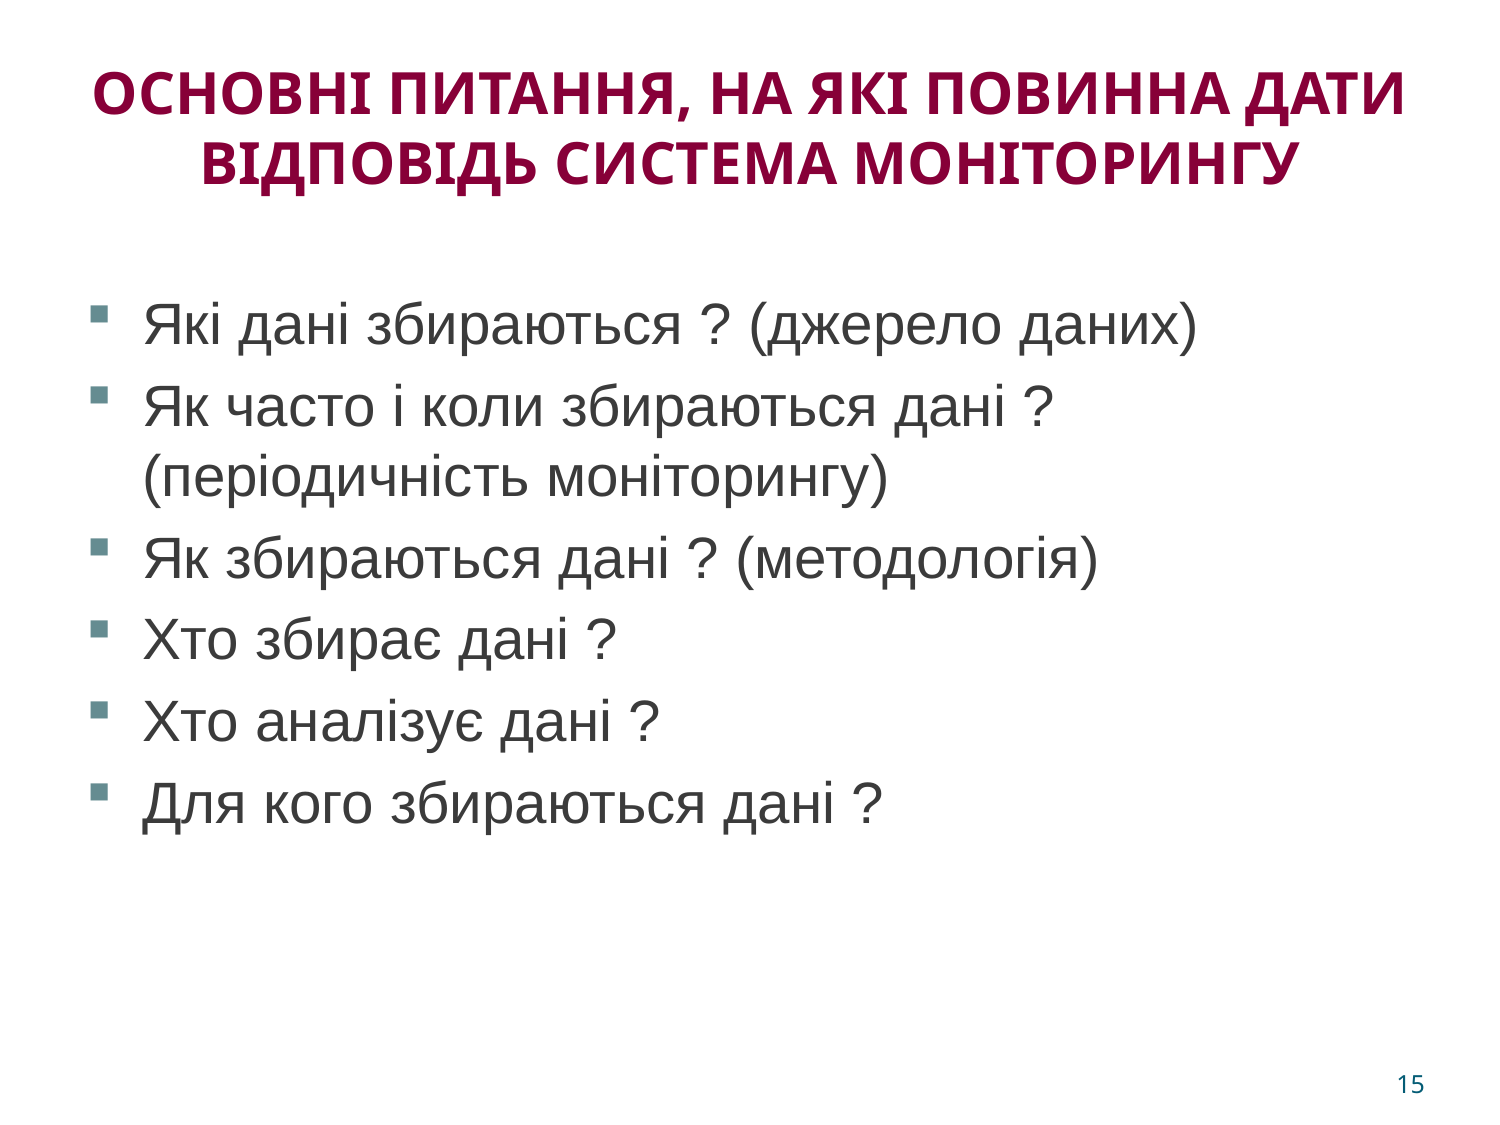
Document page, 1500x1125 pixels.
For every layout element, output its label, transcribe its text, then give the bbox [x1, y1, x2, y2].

text_box 15 [1299, 1042, 1425, 1103]
list Які дані збираються ? (джерело даних) Як часто і коли збираються дані ? (періодичність моніторингу) Як збираються дані ? (методологія) Хто збирає дані ? Хто аналізує дані ? Для кого збираються дані ? [70, 278, 1421, 1017]
title ОСНОВНІ ПИТАННЯ, НА ЯКІ ПОВИННА ДАТИ ВІДПОВІДЬ СИСТЕМА МОНІТОРИНГУ [41, 45, 1459, 197]
